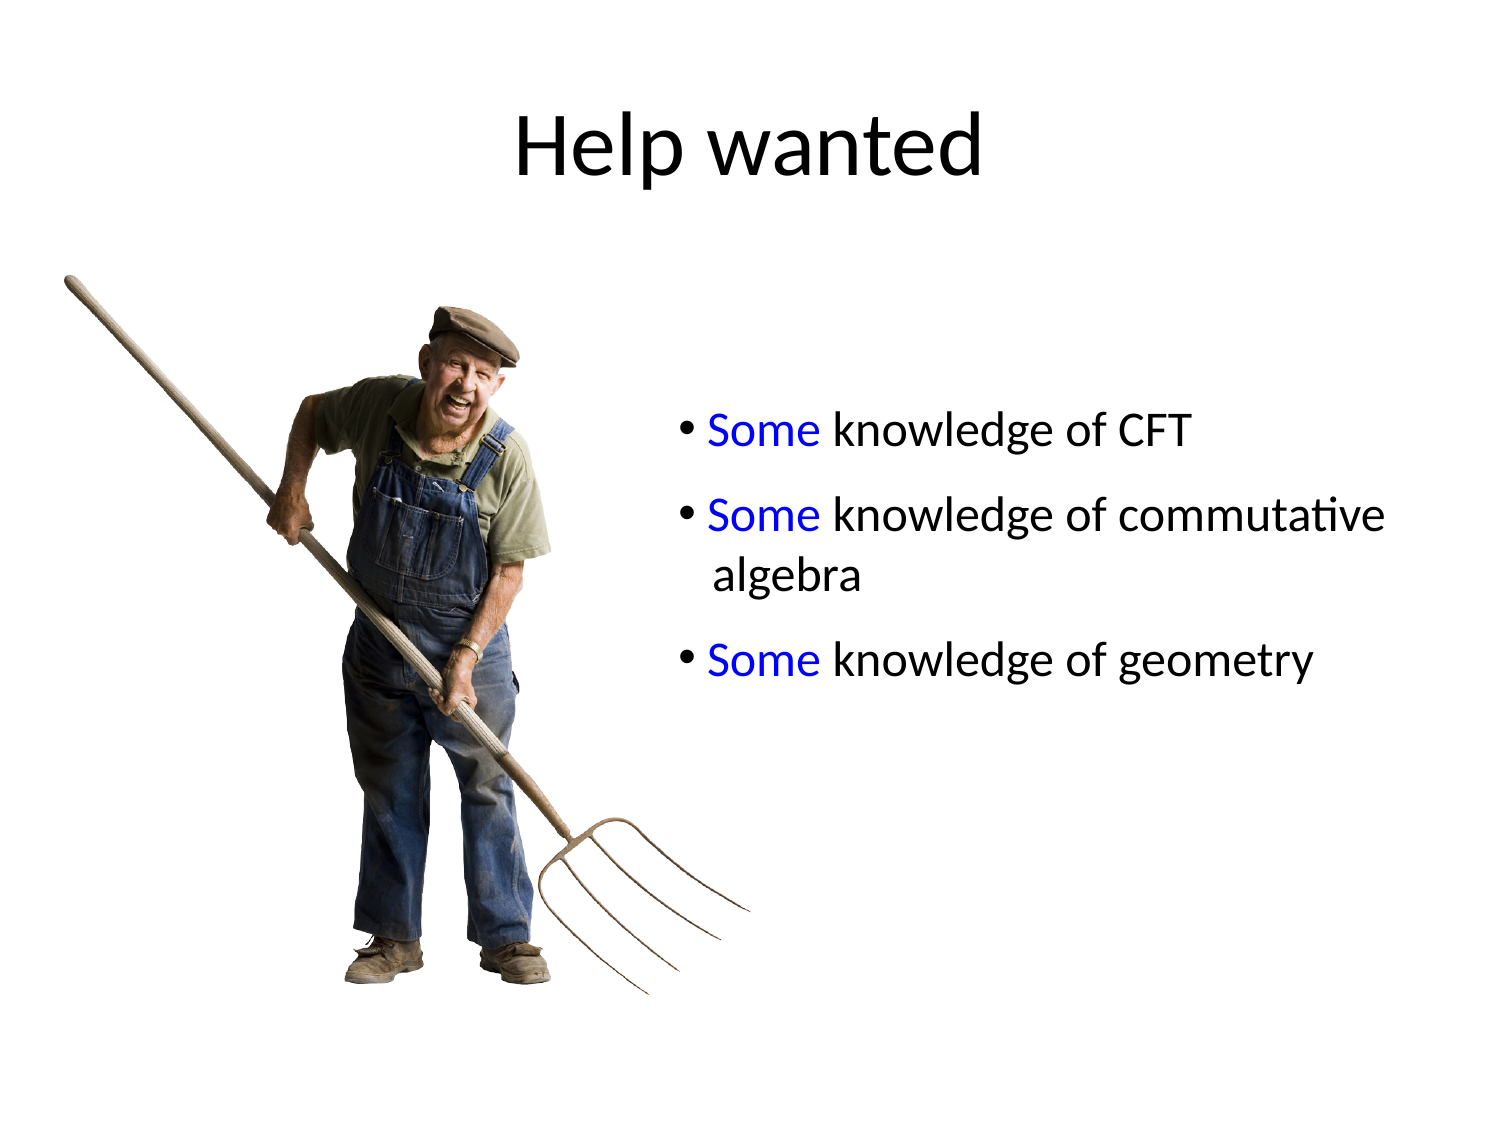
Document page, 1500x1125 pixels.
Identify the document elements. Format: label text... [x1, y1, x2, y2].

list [0, 262, 1084, 1006]
title Help wanted [75, 45, 1425, 233]
text_box Some knowledge of CFT Some knowledge of commutative algebra Some knowledge of geometry [1087, 389, 1466, 695]
